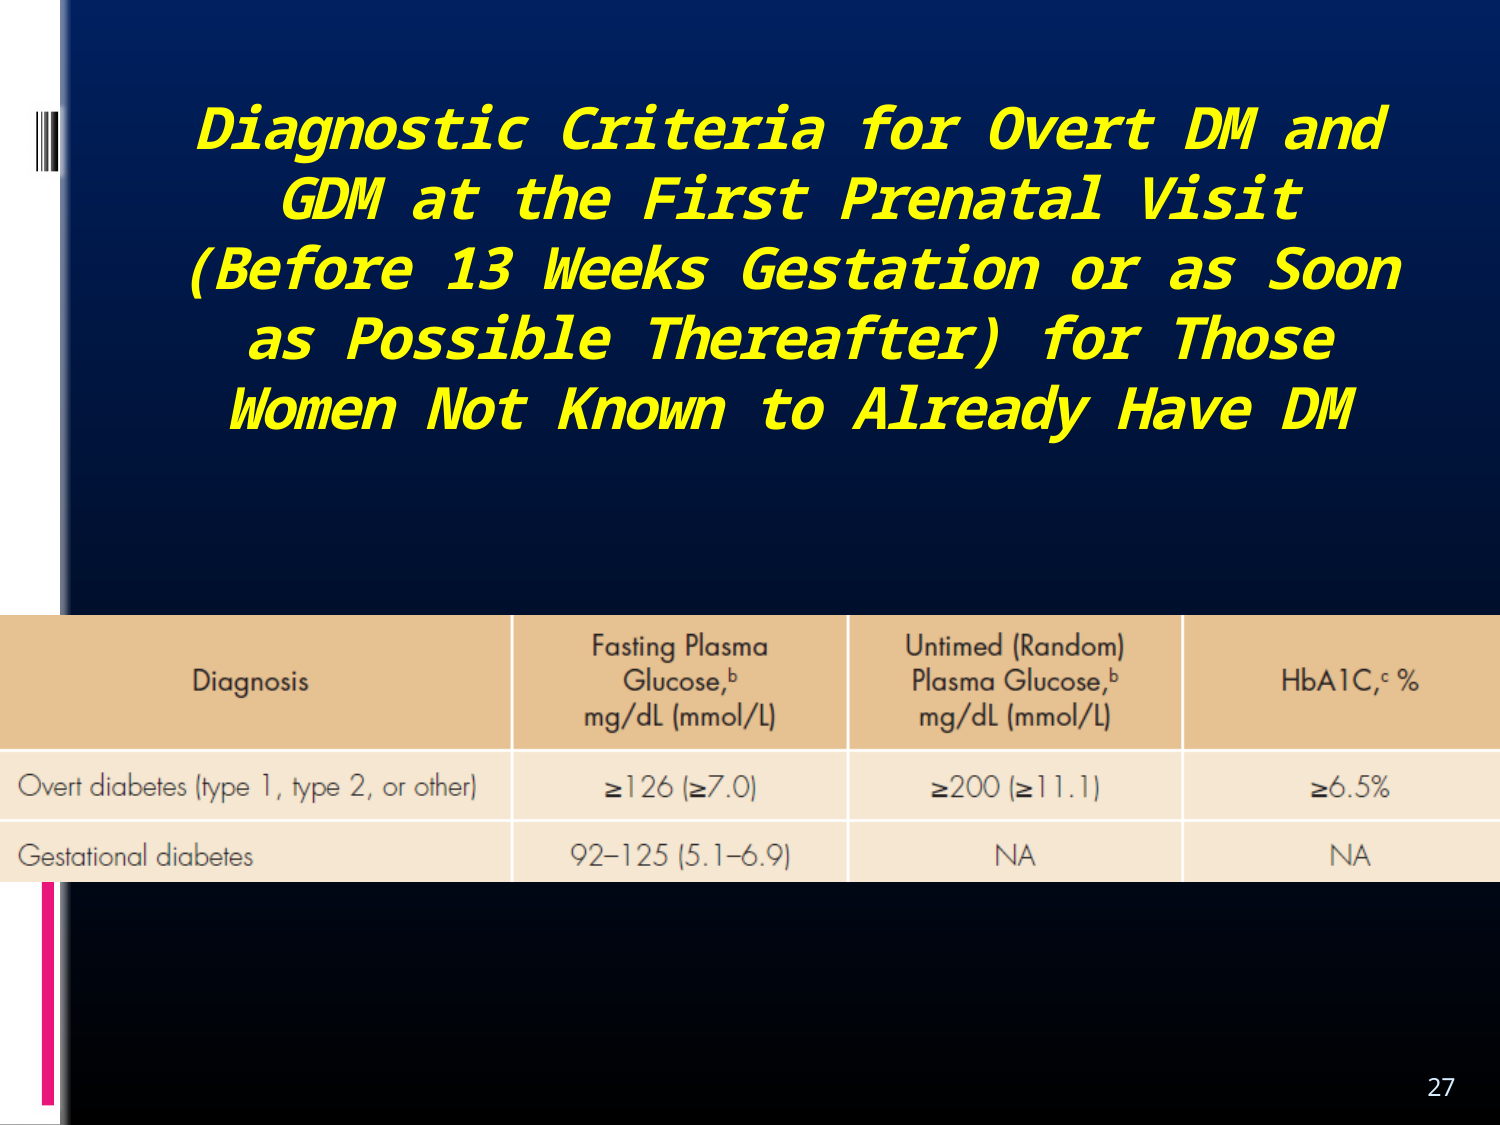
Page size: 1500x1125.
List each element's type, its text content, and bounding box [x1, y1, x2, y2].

title Diagnostic Criteria for Overt DM and GDM at the First Prenatal Visit (Before 13 Weeks Gestation or as Soon as Possible Thereafter) for Those Women Not Known to Already Have DM [150, 83, 1425, 234]
slide_number 27 [1412, 1052, 1488, 1113]
picture [0, 614, 1500, 882]
